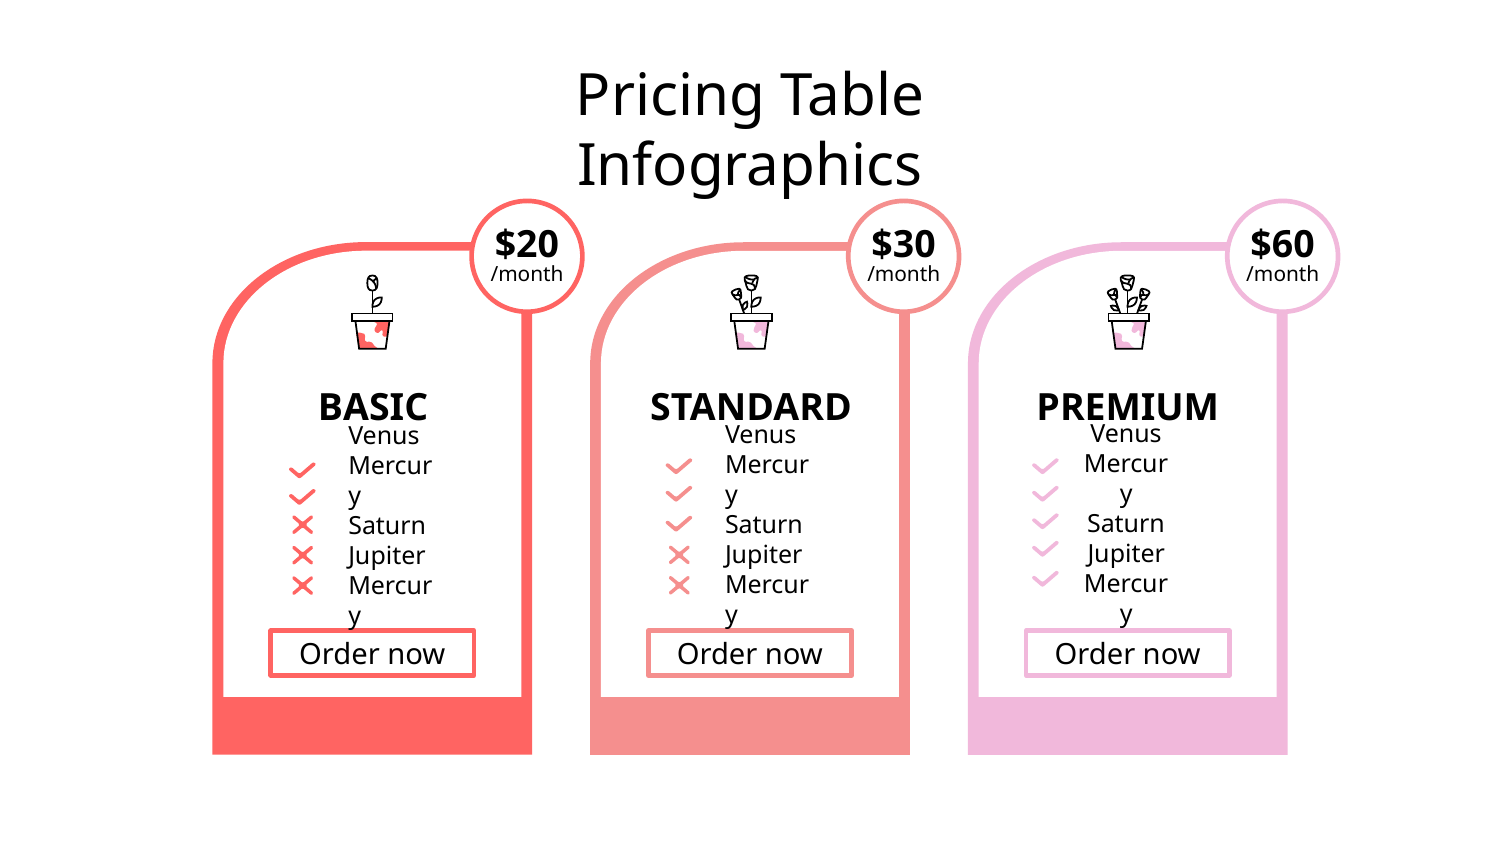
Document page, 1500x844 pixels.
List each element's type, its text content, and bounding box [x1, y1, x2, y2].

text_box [665, 458, 694, 595]
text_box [967, 200, 1347, 755]
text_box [351, 275, 393, 350]
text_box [288, 462, 317, 596]
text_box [589, 200, 966, 755]
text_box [212, 200, 588, 755]
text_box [1031, 458, 1060, 587]
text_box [1106, 275, 1152, 350]
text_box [730, 275, 772, 350]
title Pricing Table Infographics [383, 88, 1117, 167]
